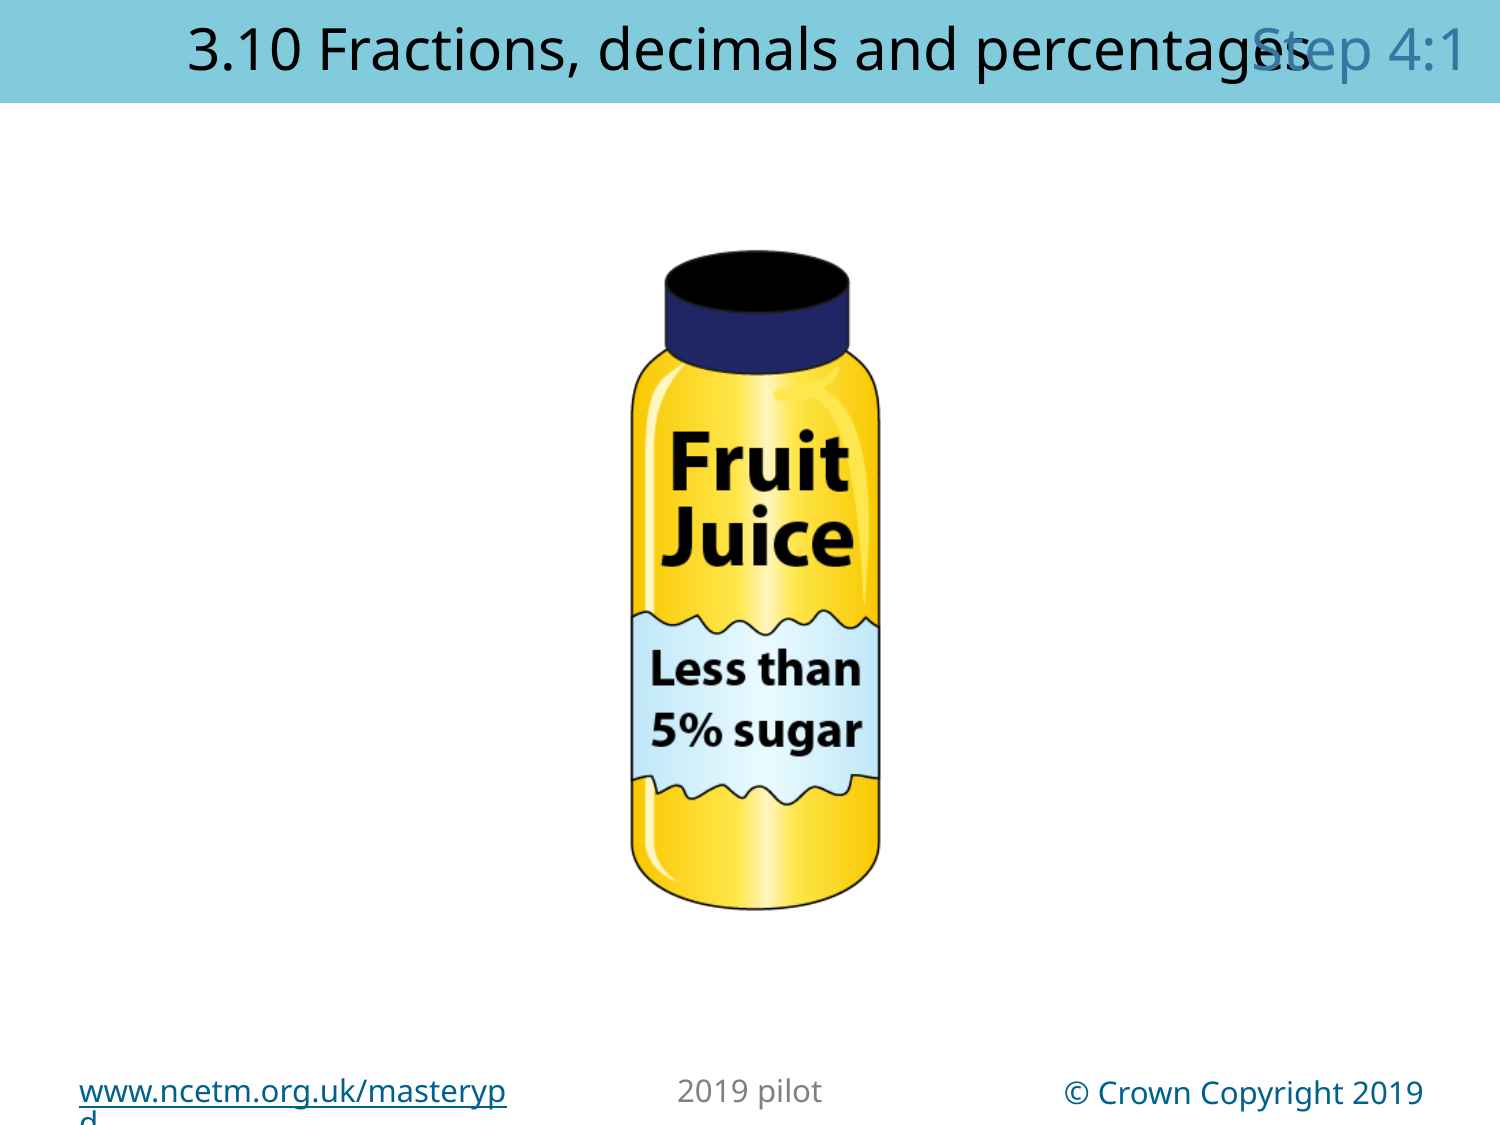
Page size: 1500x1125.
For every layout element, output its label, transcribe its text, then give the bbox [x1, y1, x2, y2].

picture [527, 122, 983, 964]
list Step 4:1 [0, 0, 1500, 104]
